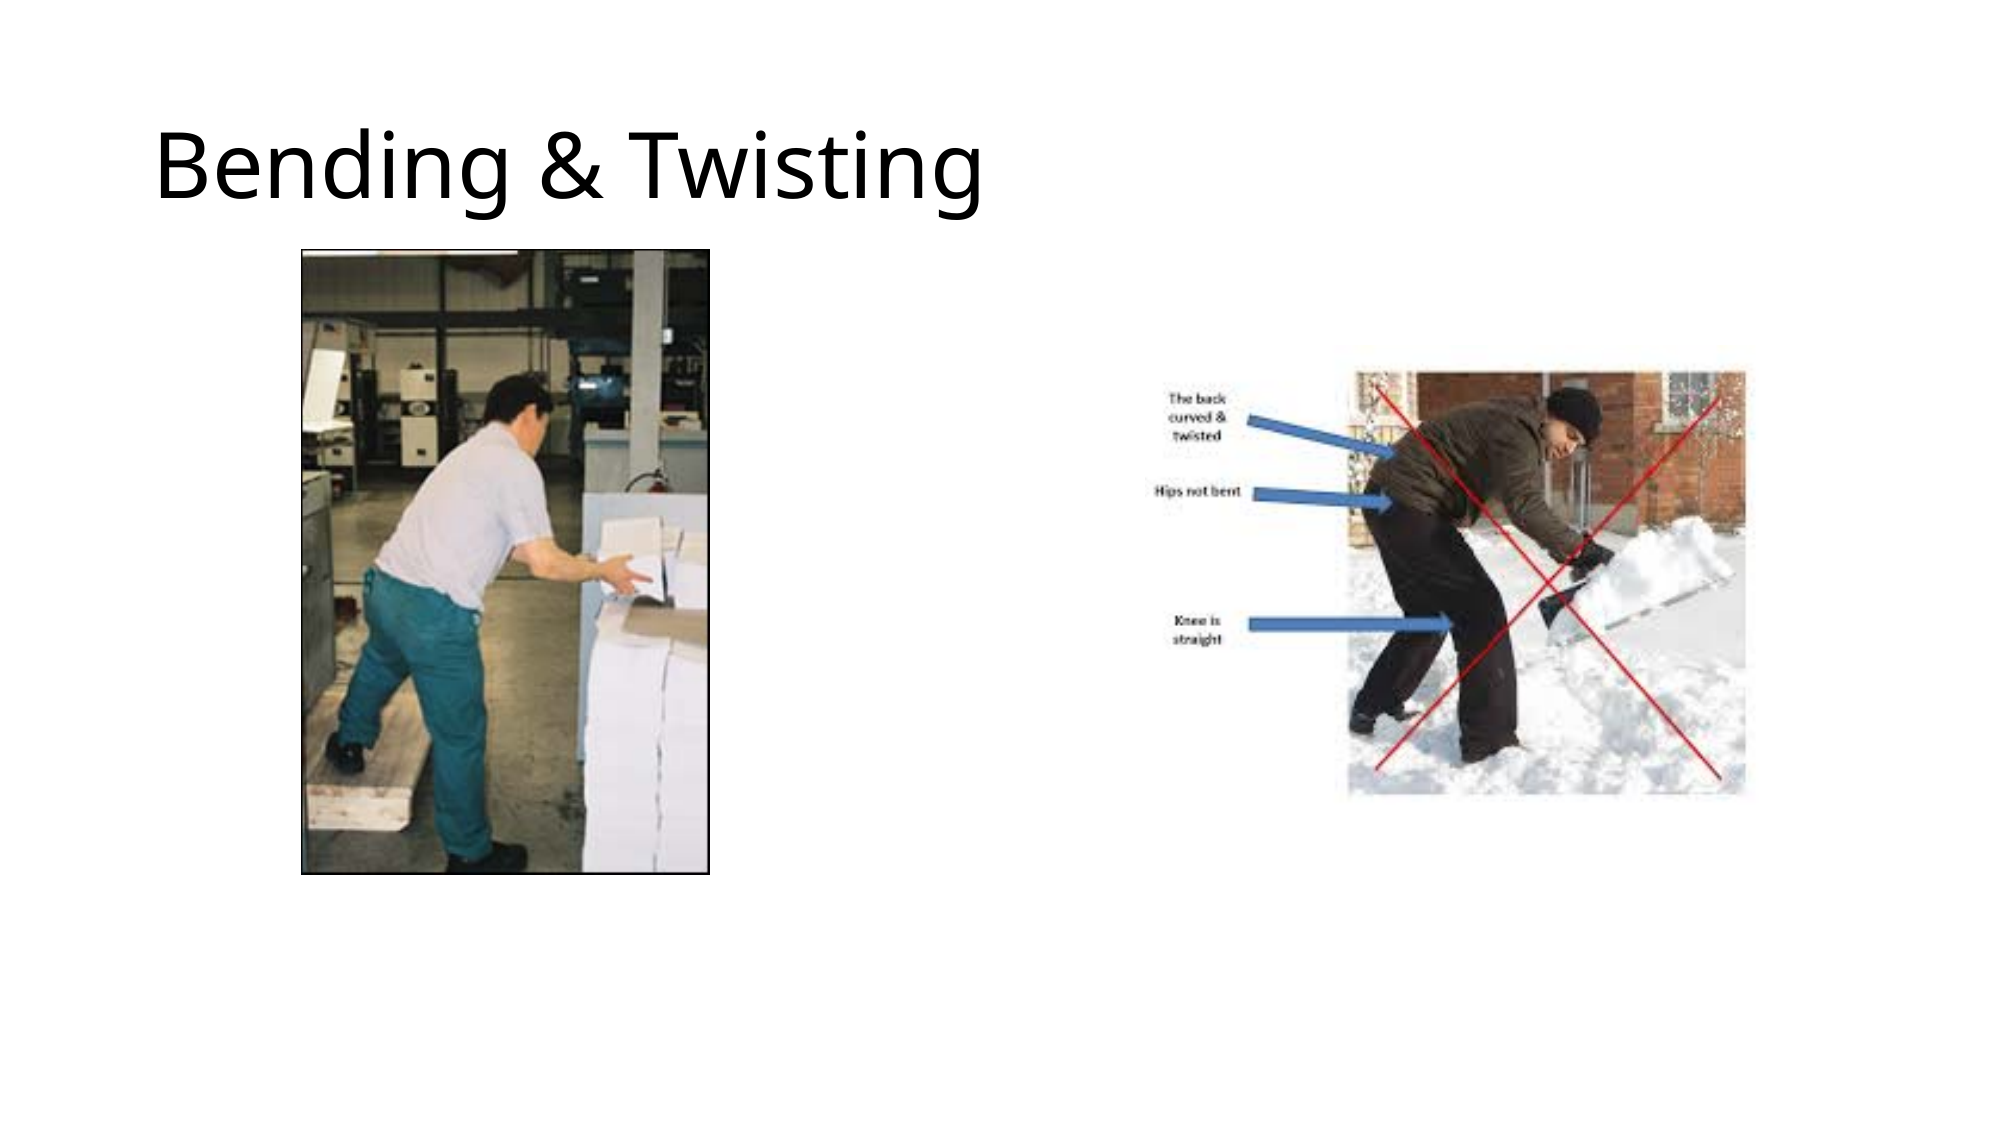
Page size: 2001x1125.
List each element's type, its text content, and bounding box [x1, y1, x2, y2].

title Bending & Twisting [137, 59, 1863, 278]
picture [1145, 345, 1763, 807]
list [301, 249, 710, 875]
